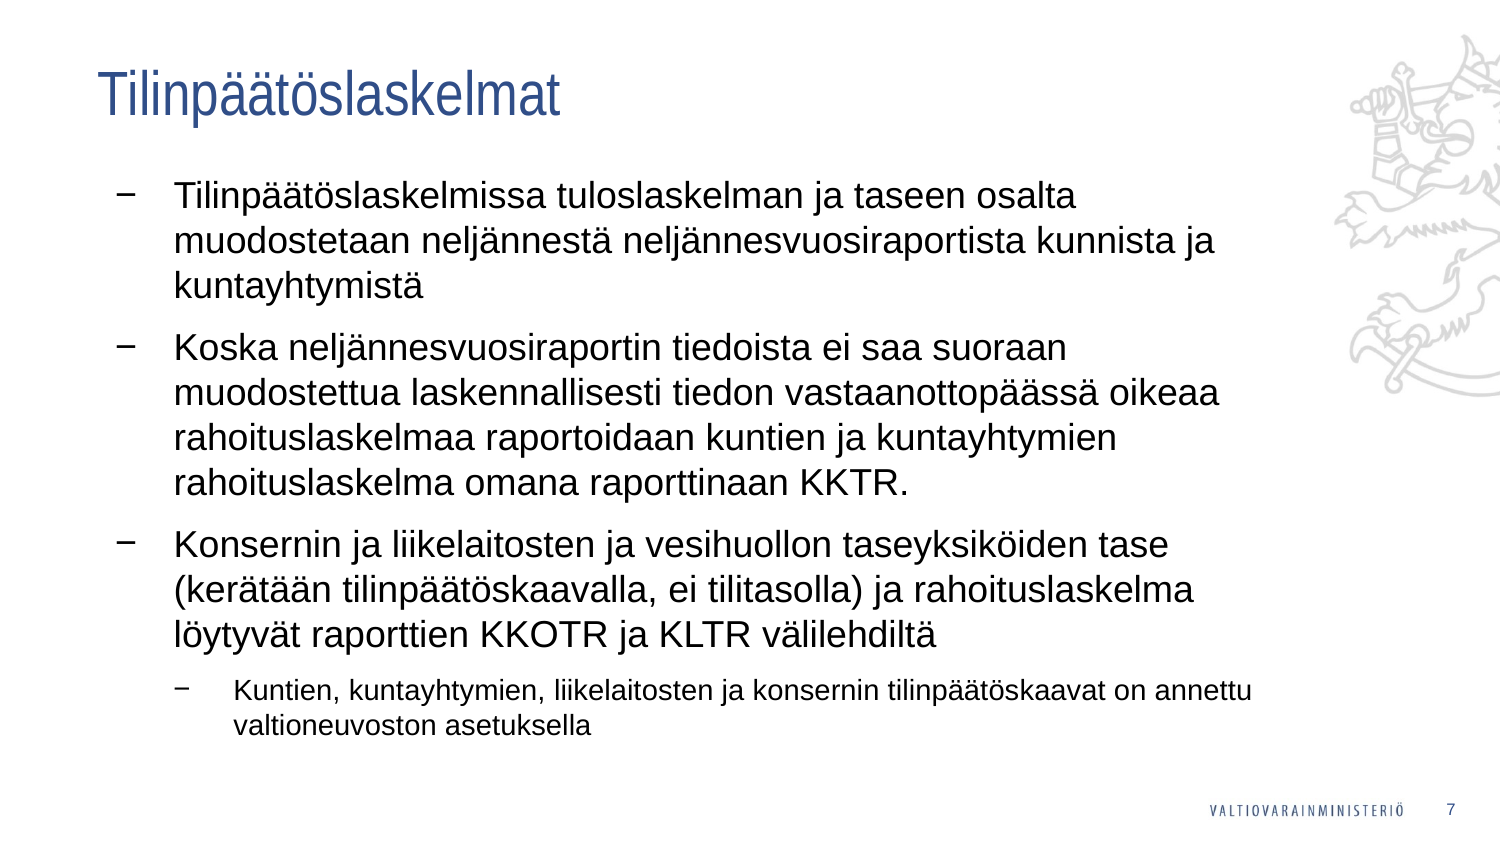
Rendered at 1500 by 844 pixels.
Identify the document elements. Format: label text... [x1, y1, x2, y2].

picture [1274, 0, 1500, 434]
title Tilinpäätöslaskelmat [82, 17, 1294, 164]
slide_number 7 [1392, 791, 1471, 827]
list Tilinpäätöslaskelmissa tuloslaskelman ja taseen osalta muodostetaan neljännestä neljännesvuosiraportista kunnista ja kuntayhtymistä Koska neljännesvuosiraportin tiedoista ei saa suoraan muodostettua laskennallisesti tiedon vastaanottopäässä oikeaa rahoituslaskelmaa raportoidaan kuntien ja kuntayhtymien rahoituslaskelma omana raporttinaan KKTR. Konsernin ja liikelaitosten ja vesihuollon taseyksiköiden tase (kerätään tilinpäätöskaavalla, ei tilitasolla) ja rahoituslaskelma löytyvät raporttien KKOTR ja KLTR välilehdiltä Kuntien, kuntayhtymien, liikelaitosten ja konsernin tilinpäätöskaavat on annettu valtioneuvoston asetuksella [100, 163, 1270, 682]
picture [1175, 798, 1392, 820]
